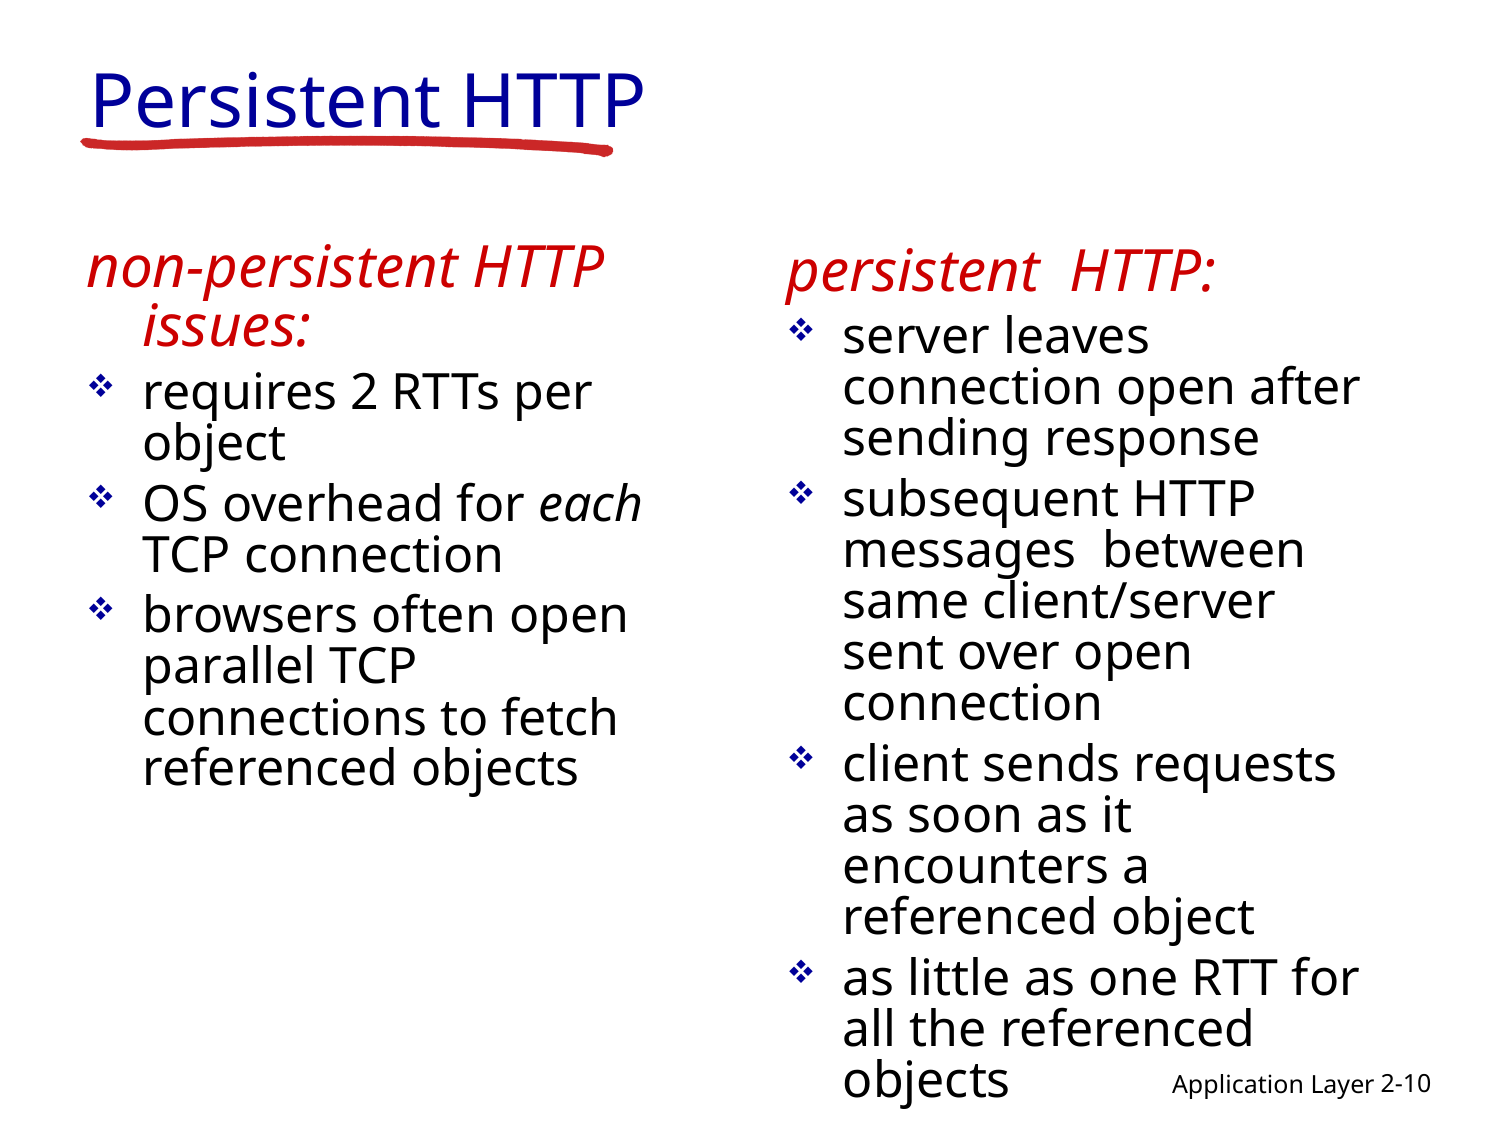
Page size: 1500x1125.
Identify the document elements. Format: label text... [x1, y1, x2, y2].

list non-persistent HTTP issues: requires 2 RTTs per object OS overhead for each TCP connection browsers often open parallel TCP connections to fetch referenced objects [71, 232, 717, 995]
list persistent HTTP: server leaves connection open after sending response subsequent HTTP messages between same client/server sent over open connection client sends requests as soon as it encounters a referenced object as little as one RTT for all the referenced objects [771, 235, 1397, 999]
title Persistent HTTP [74, 28, 1350, 166]
slide_number 2-10 [1365, 1059, 1477, 1106]
footer Application Layer [914, 1060, 1391, 1109]
picture [76, 130, 620, 164]
